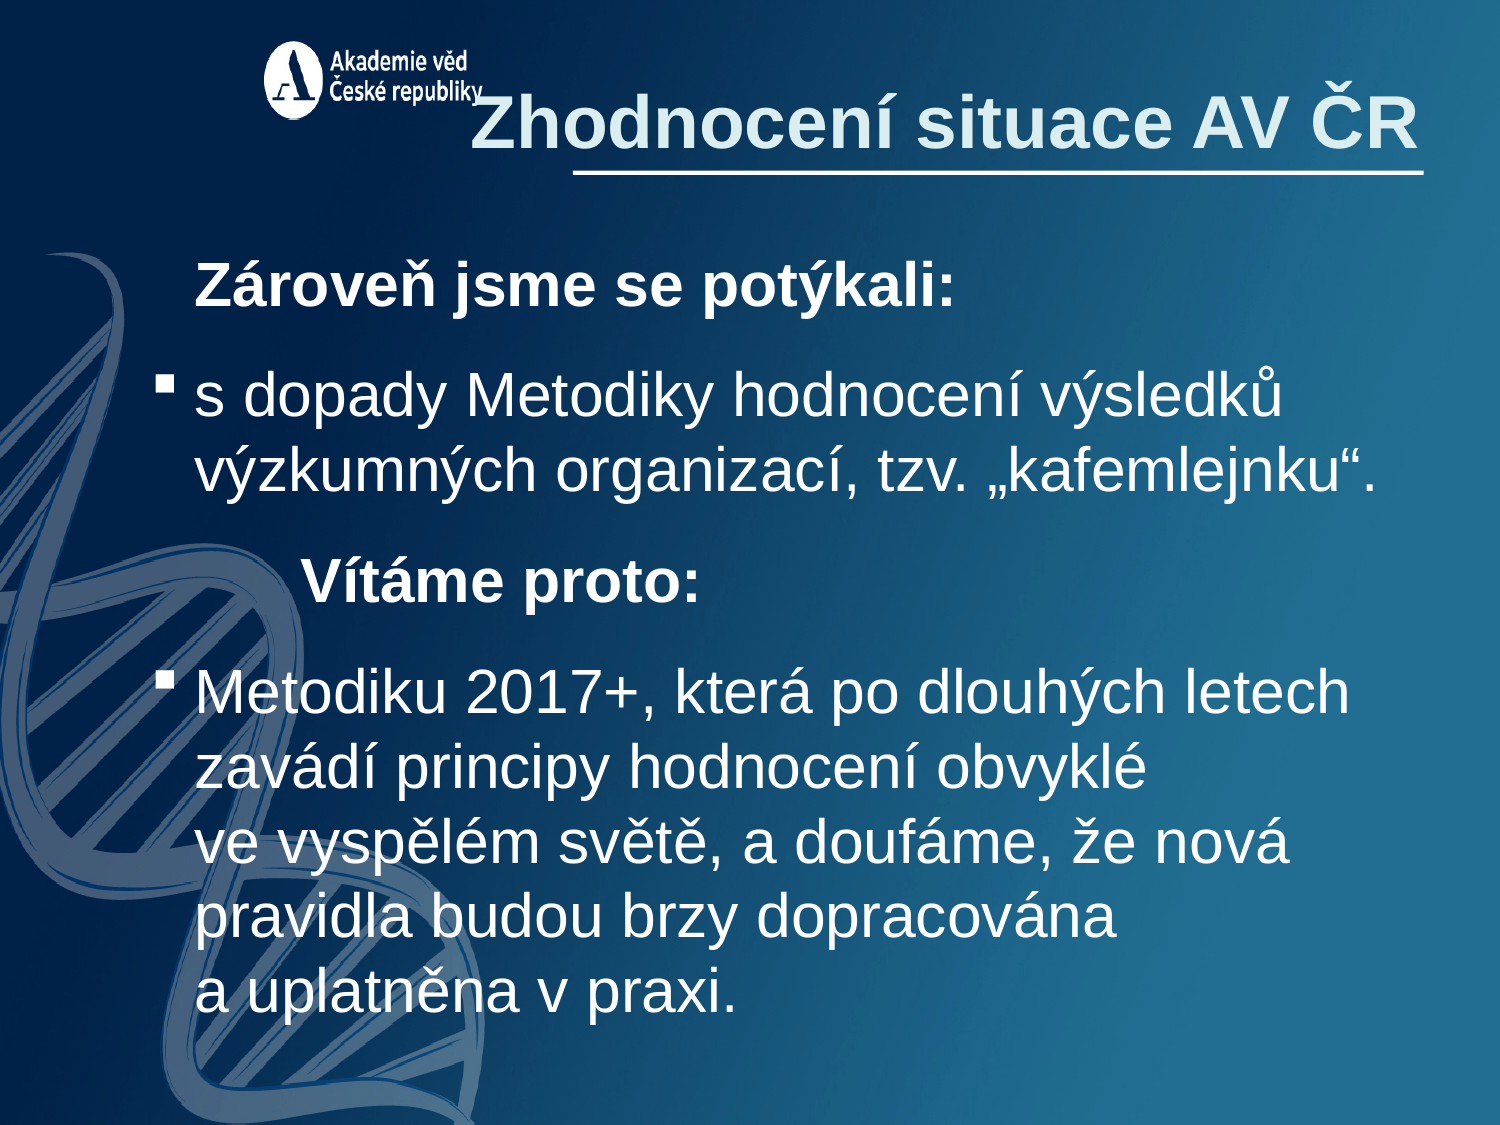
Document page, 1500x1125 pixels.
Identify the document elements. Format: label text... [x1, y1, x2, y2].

picture [0, 0, 1500, 1125]
text_box Zhodnocení situace AV ČR [147, 66, 1436, 172]
text_box Zároveň jsme se potýkali: s dopady Metodiky hodnocení výsledků výzkumných organizací, tzv. „kafemlejnku“. Vítáme proto: Metodiku 2017+, která po dlouhých letech zavádí principy hodnocení obvyklé ve vyspělém světě, a doufáme, že nová pravidla budou brzy dopracována a uplatněna v praxi. [135, 236, 1424, 1040]
